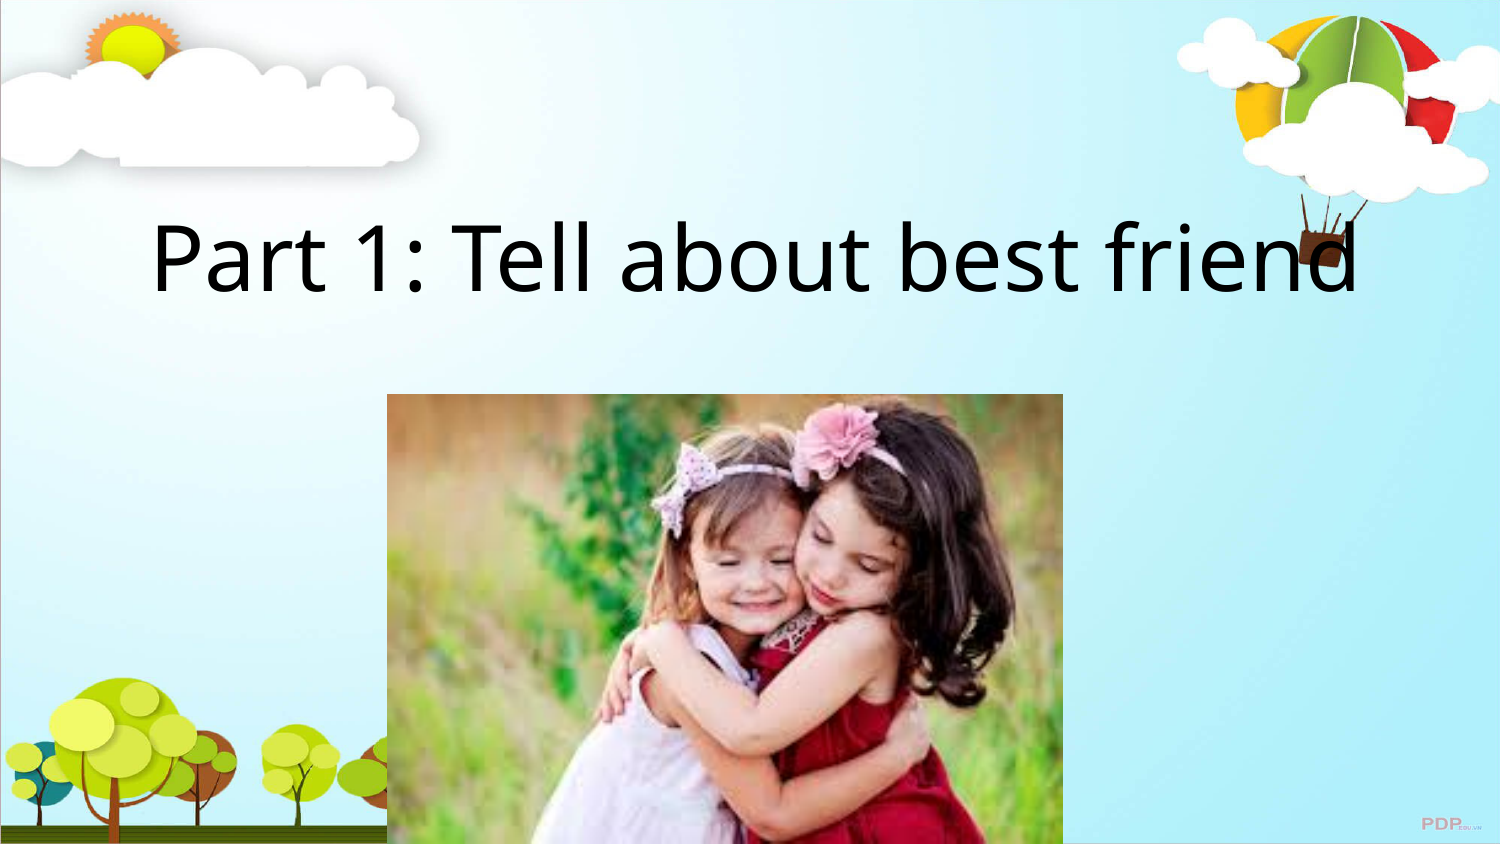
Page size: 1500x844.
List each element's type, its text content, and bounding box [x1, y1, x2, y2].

title Part 1: Tell about best friend [99, 184, 1413, 325]
picture [0, 0, 1500, 844]
